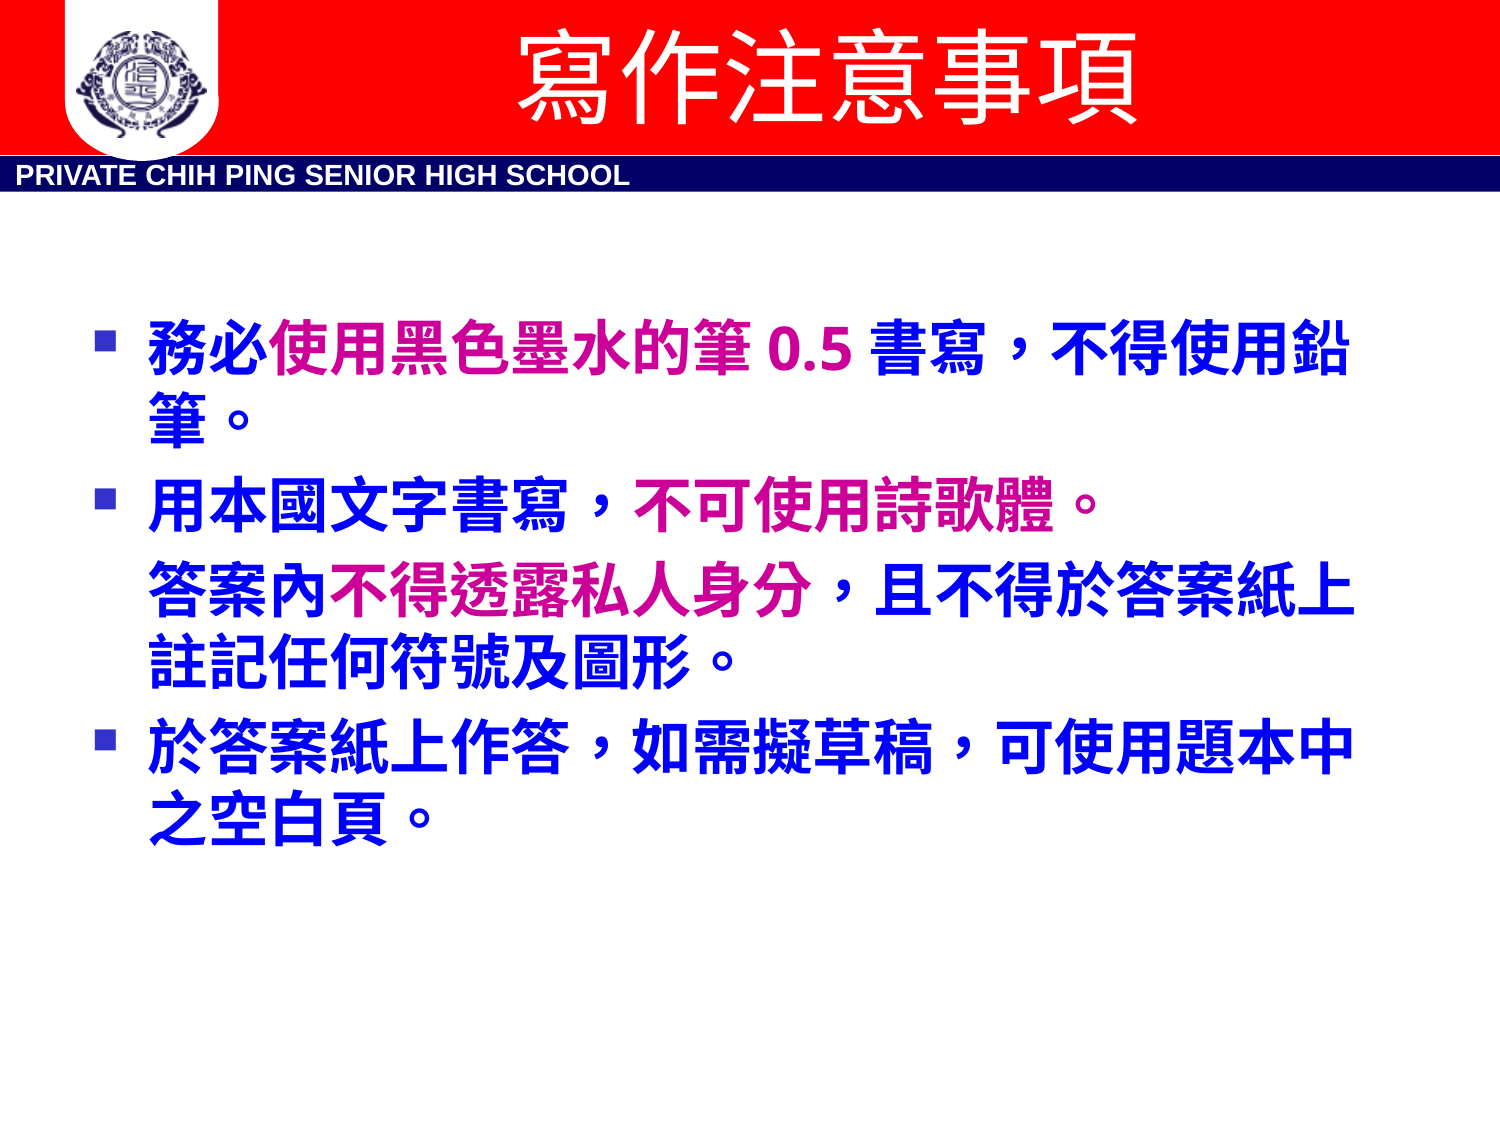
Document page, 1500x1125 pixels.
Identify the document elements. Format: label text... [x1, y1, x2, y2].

title 寫作注意事項 [229, 0, 1424, 150]
list 務必使用黑色墨水的筆0.5書寫，不得使用鉛筆。 用本國文字書寫，不可使用詩歌體。 答案內不得透露私人身分，且不得於答案紙上註記任何符號及圖形。 於答案紙上作答，如需擬草稿，可使用題本中之空白頁。 [76, 302, 1428, 1010]
picture [76, 31, 207, 138]
